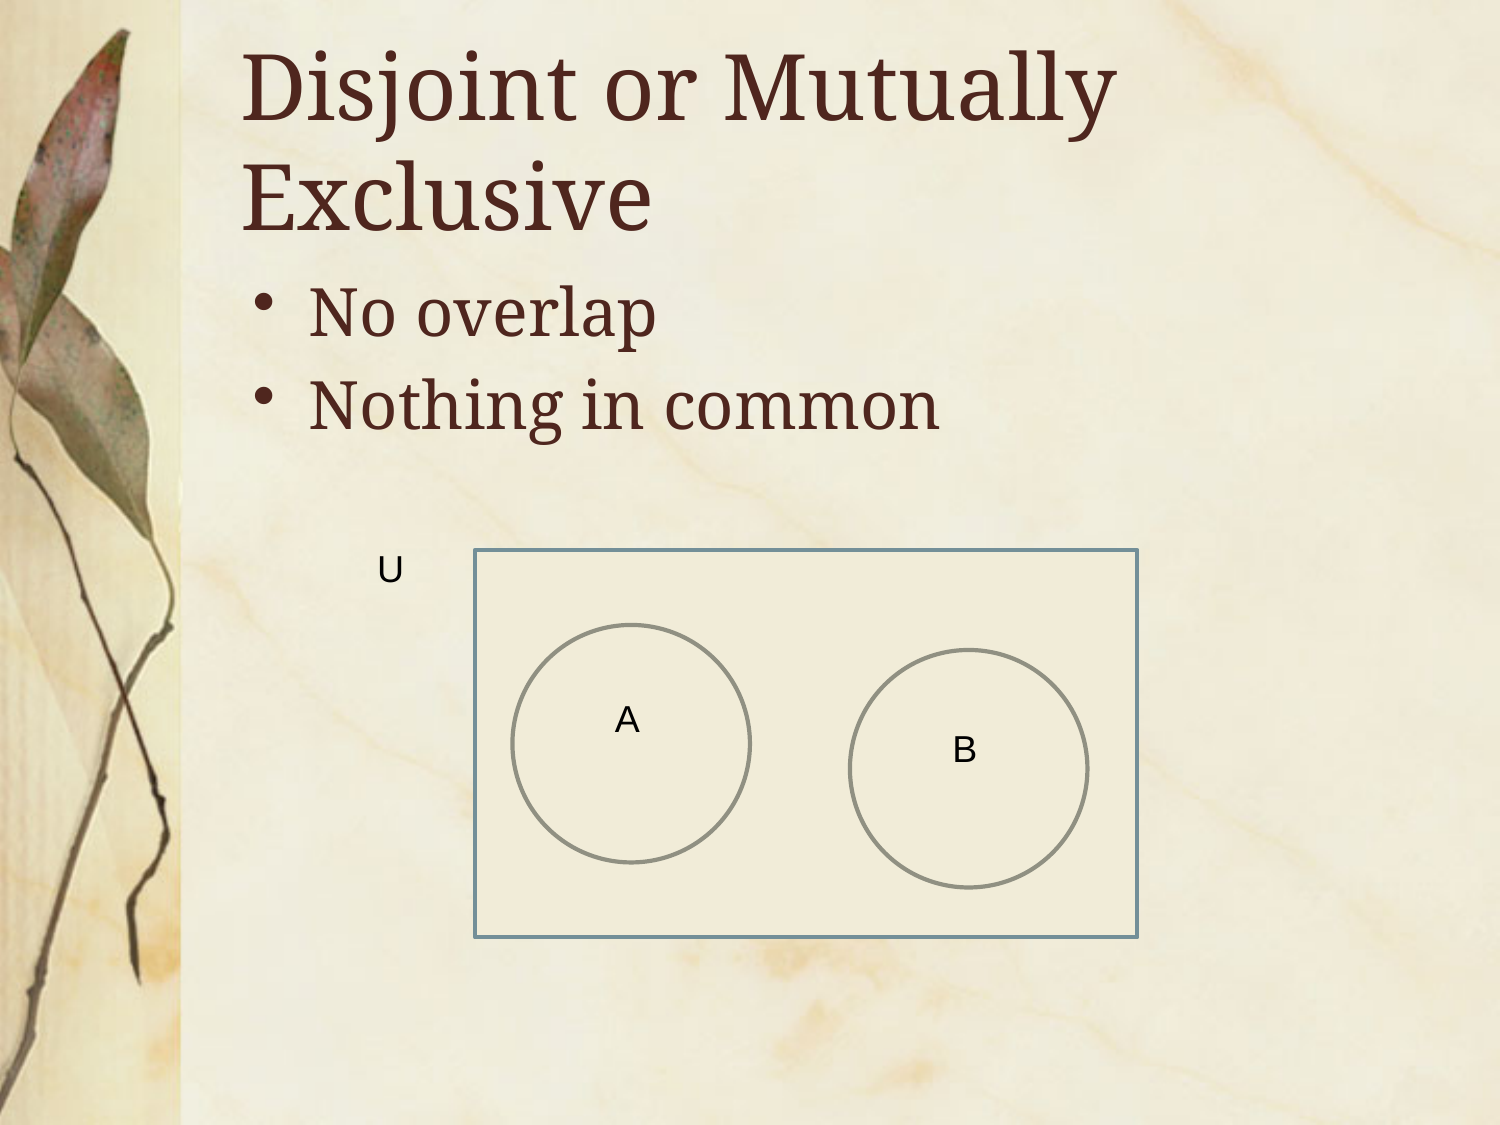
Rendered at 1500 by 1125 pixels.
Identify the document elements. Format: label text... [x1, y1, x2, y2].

text_box [510, 622, 753, 865]
list No overlap Nothing in common [237, 262, 1425, 1005]
text_box U [362, 537, 450, 598]
text_box [473, 548, 1139, 939]
picture [0, 0, 1500, 1125]
text_box A [599, 687, 688, 748]
title Disjoint or Mutually Exclusive [225, 45, 1425, 233]
text_box [847, 647, 1090, 890]
text_box B [937, 717, 1013, 778]
